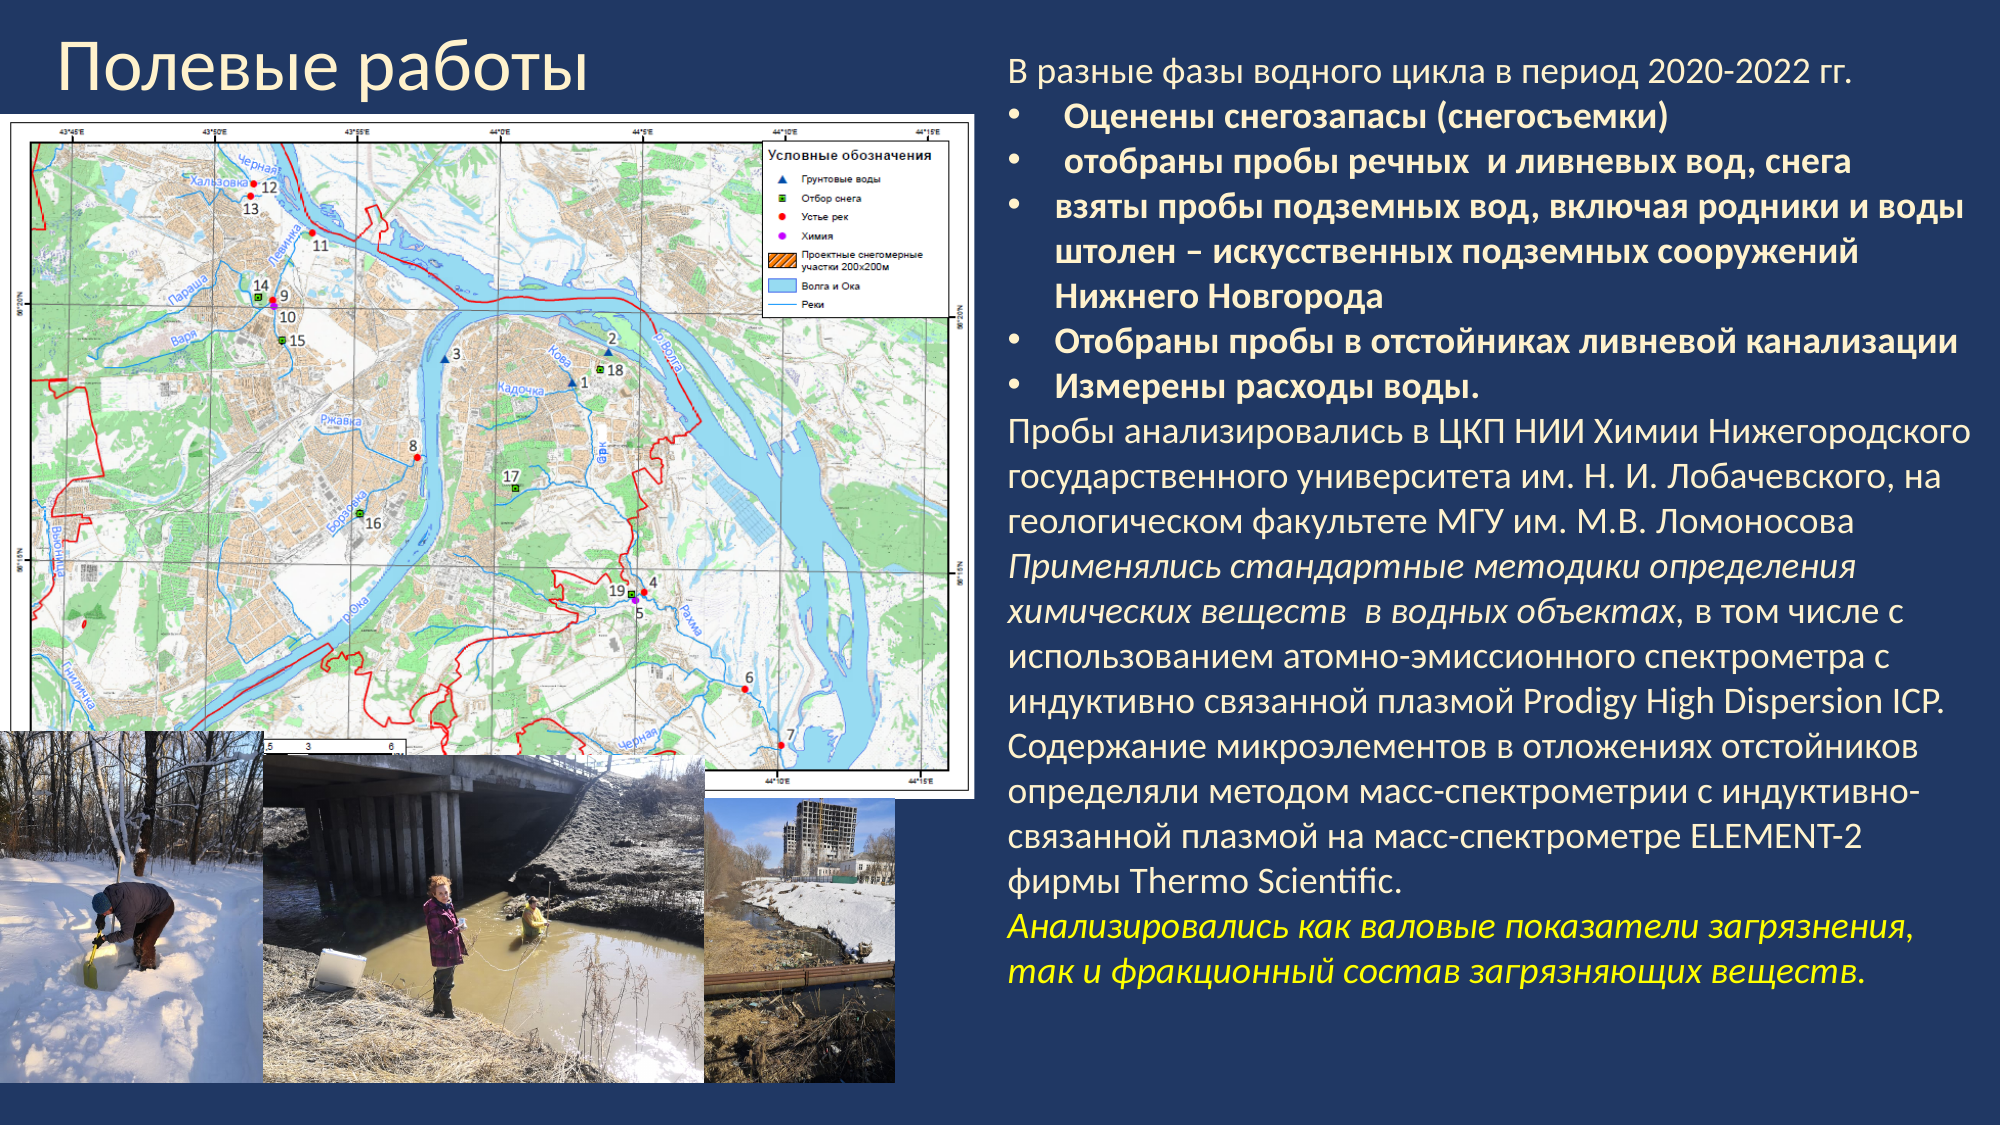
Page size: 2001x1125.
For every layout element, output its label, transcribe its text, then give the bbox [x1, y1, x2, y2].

text_box Полевые работы [41, 7, 1982, 113]
picture [0, 114, 975, 1083]
text_box В разные фазы водного цикла в период 2020-2022 гг. Оценены снегозапасы (снегосъемки) отобраны пробы речных и ливневых вод, снега взяты пробы подземных вод, включая родники и воды штолен – искусственных подземных сооружений Нижнего Новгорода Отобраны пробы в отстойниках ливневой канализации Измерены расходы воды. Пробы анализировались в ЦКП НИИ Химии Нижегородского государственного университета им. Н. И. Лобачевского, на геологическом факультете МГУ им. М.В. Ломоносова Применялись стандартные методики определения химических веществ в водных объектах, в том числе с использованием атомно-эмиссионного спектрометра с индуктивно связанной плазмой Prodigy High Dispersion ICP. Содержание микроэлементов в отложениях отстойников определяли методом масс-спектрометрии с индуктивно-связанной плазмой на масс-спектрометре ELEMENT-2 фирмы Thermo Scientific. Анализировались как валовые показатели загрязнения, так и фракционный состав загрязняющих веществ. [993, 38, 2000, 999]
